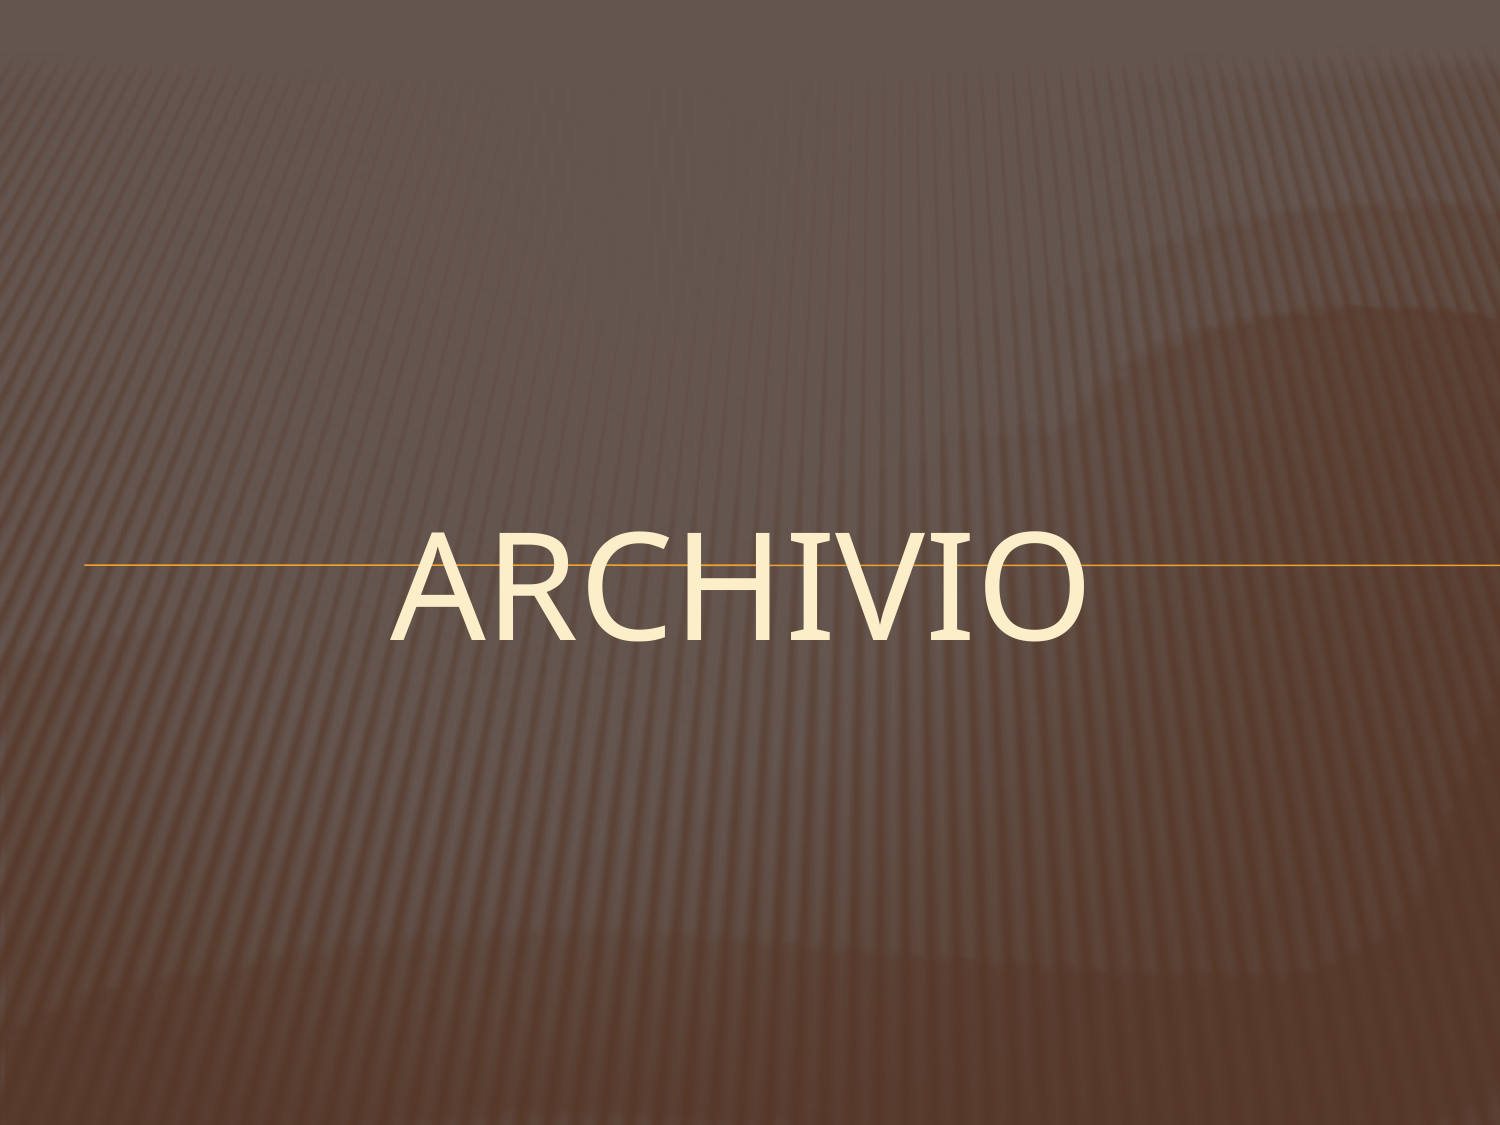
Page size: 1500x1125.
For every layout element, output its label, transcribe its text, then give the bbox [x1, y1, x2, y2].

title ARCHIVIO [29, 483, 1455, 678]
